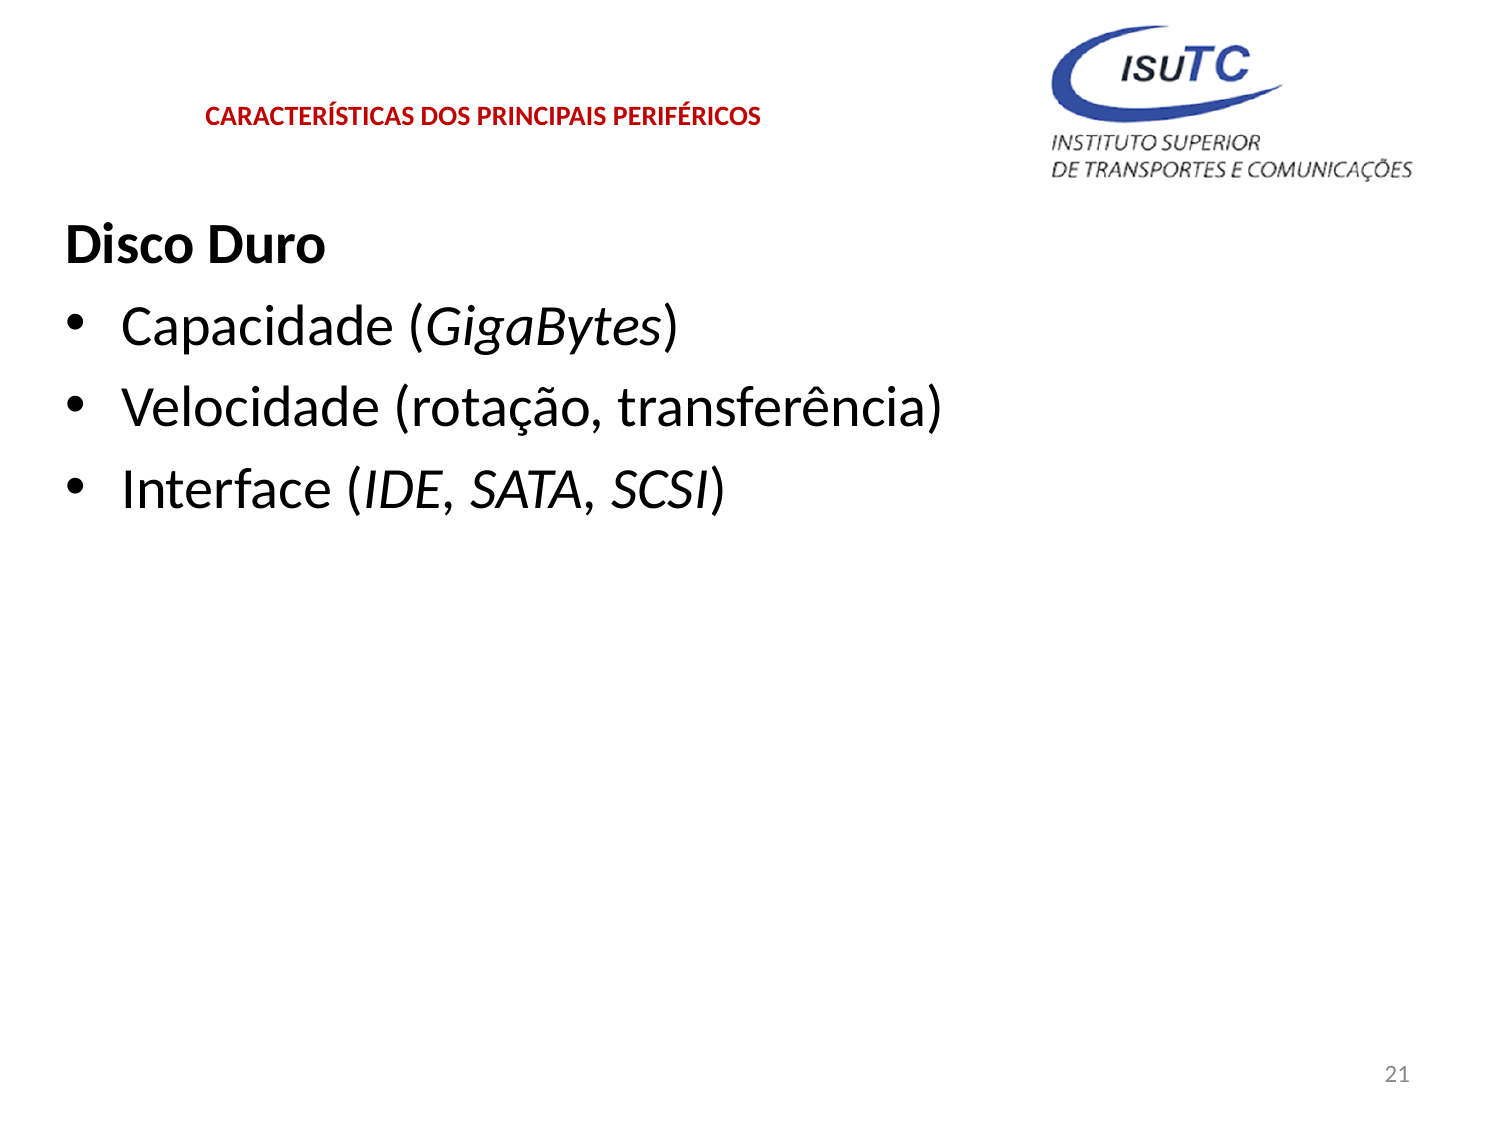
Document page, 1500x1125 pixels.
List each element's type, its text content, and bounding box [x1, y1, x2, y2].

slide_number 21 [1074, 1042, 1425, 1103]
title CARACTERÍSTICAS DOS PRINCIPAIS PERIFÉRICOS [4, 12, 963, 253]
picture [1012, 12, 1451, 198]
list Disco Duro Capacidade (GigaBytes) Velocidade (rotação, transferência) Interface (IDE, SATA, SCSI) [50, 197, 1413, 1084]
